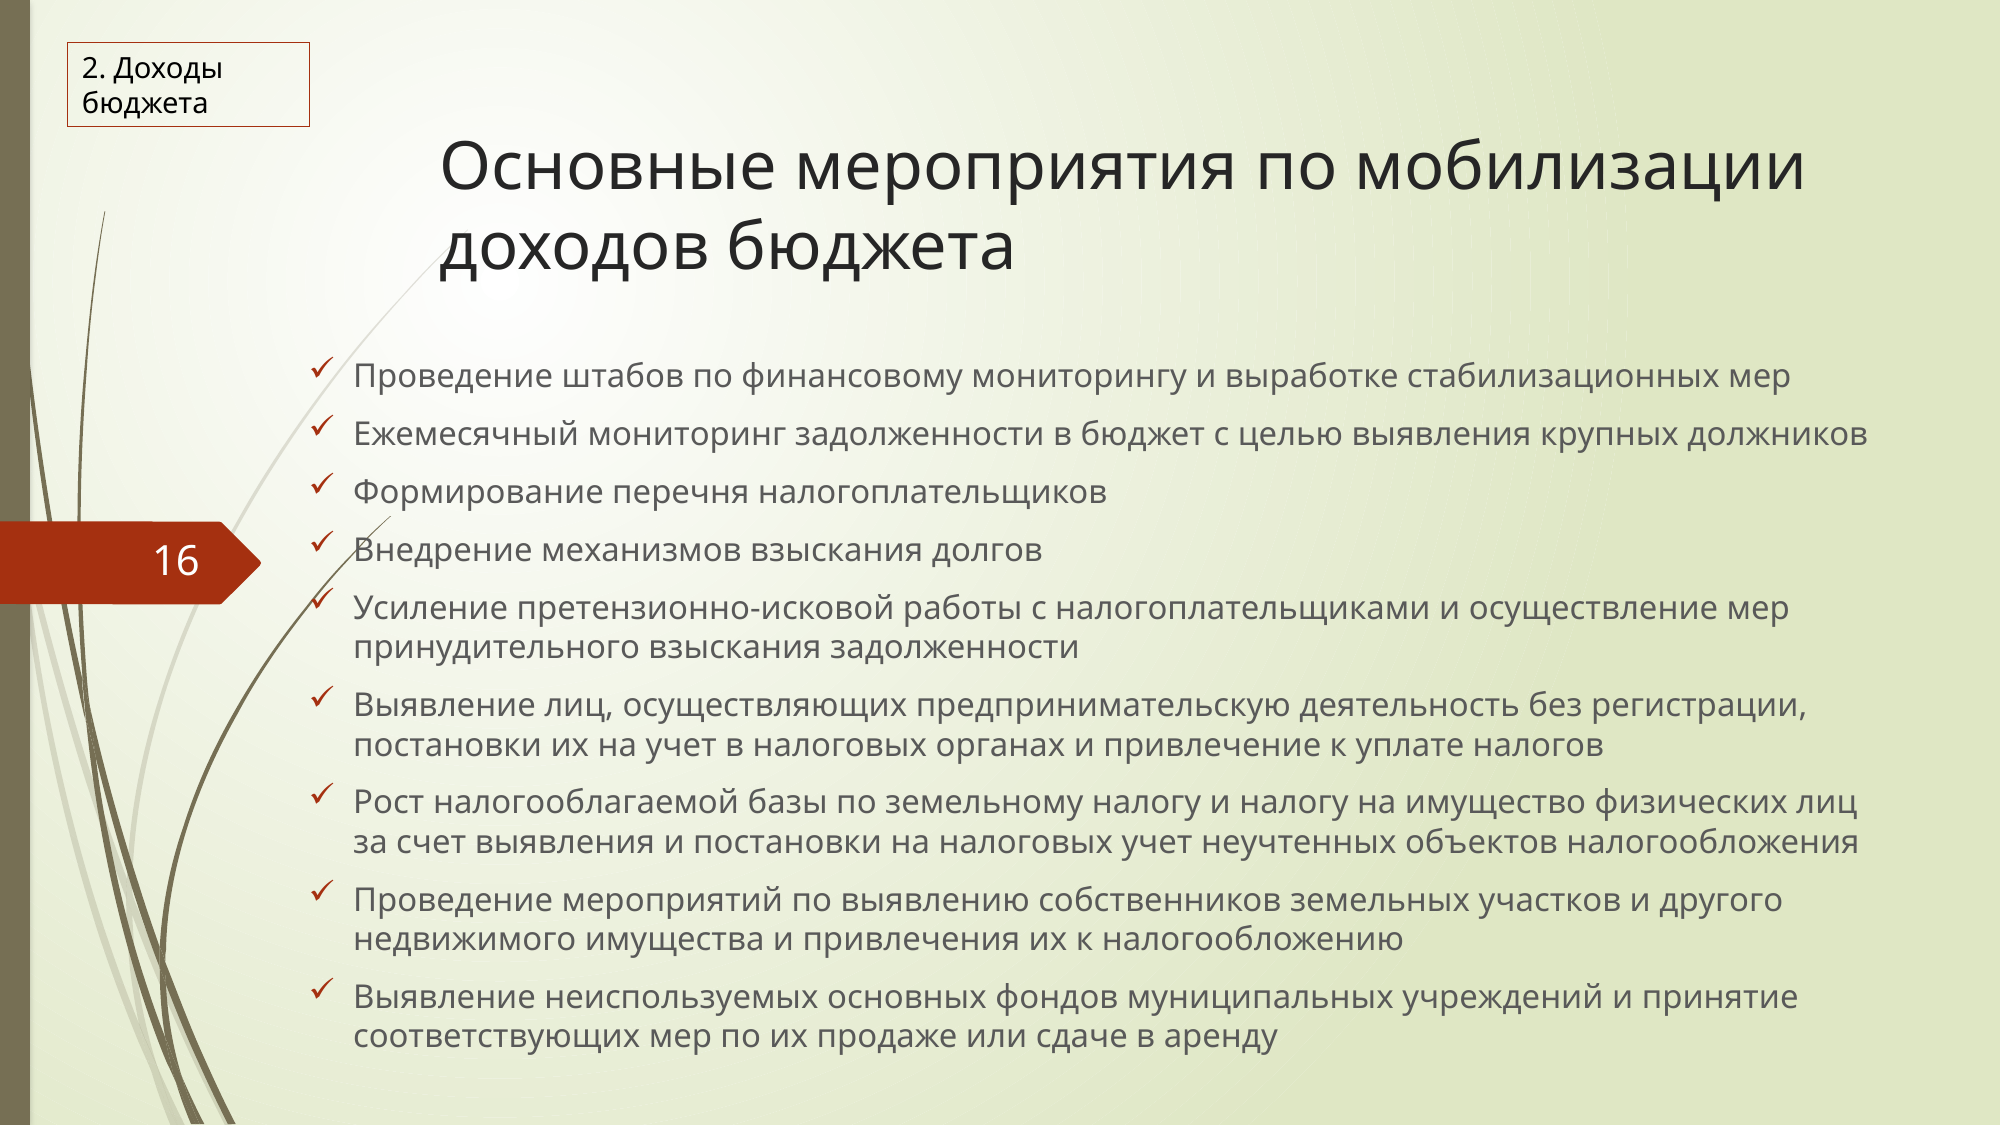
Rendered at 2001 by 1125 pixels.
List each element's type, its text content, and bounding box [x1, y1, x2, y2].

title Основные мероприятия по мобилизации доходов бюджета [424, 99, 1888, 305]
list Проведение штабов по финансовому мониторингу и выработке стабилизационных мер Ежемесячный мониторинг задолженности в бюджет с целью выявления крупных должников Формирование перечня налогоплательщиков Внедрение механизмов взыскания долгов Усиление претензионно-исковой работы с налогоплательщиками и осуществление мер принудительного взыскания задолженности Выявление лиц, осуществляющих предпринимательскую деятельность без регистрации, постановки их на учет в налоговых органах и привлечение к уплате налогов Рост налогооблагаемой базы по земельному налогу и налогу на имущество физических лиц за счет выявления и постановки на налоговых учет неучтенных объектов налогообложения Проведение мероприятий по выявлению собственников земельных участков и другого недвижимого имущества и привлечения их к налогообложению Выявление неиспользуемых основных фондов муниципальных учреждений и принятие соответствующих мер по их продаже или сдаче в аренду [293, 305, 1888, 1104]
slide_number 16 [87, 532, 216, 592]
text_box 2. Доходы бюджета [67, 42, 310, 127]
